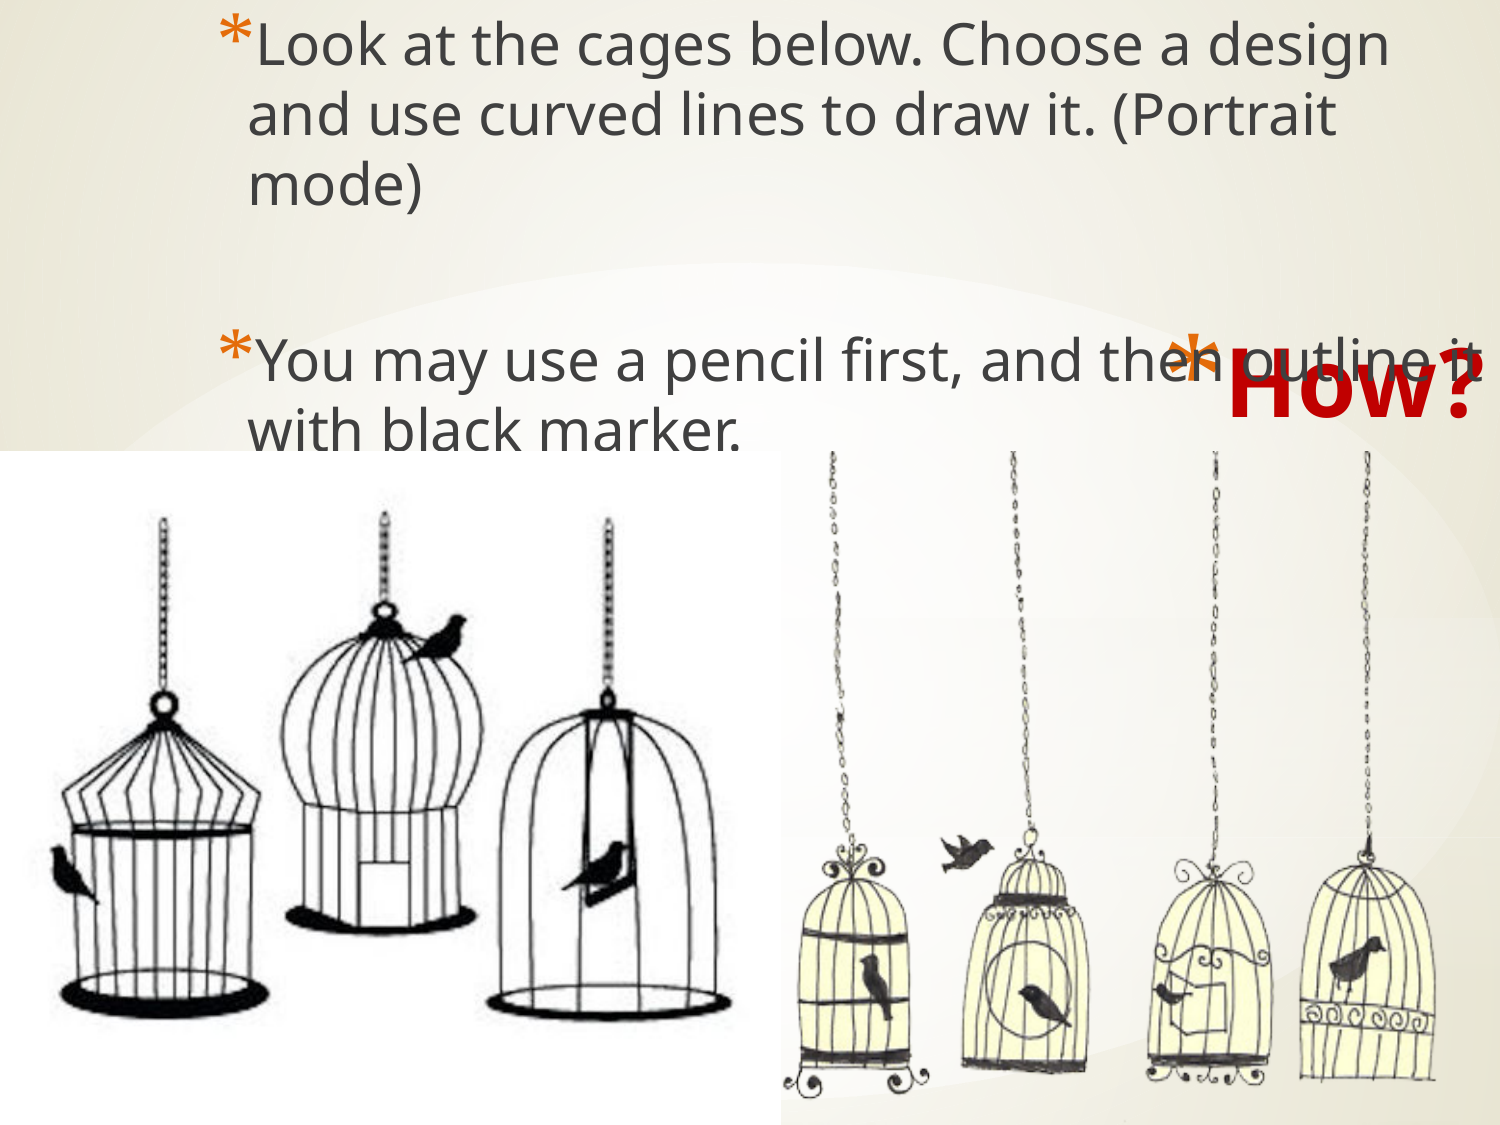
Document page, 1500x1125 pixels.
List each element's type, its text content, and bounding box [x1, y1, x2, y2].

picture [0, 451, 1500, 1125]
list Look at the cages below. Choose a design and use curved lines to draw it. (Portrait mode) You may use a pencil first, and then outline it with black marker. [194, 0, 1500, 450]
